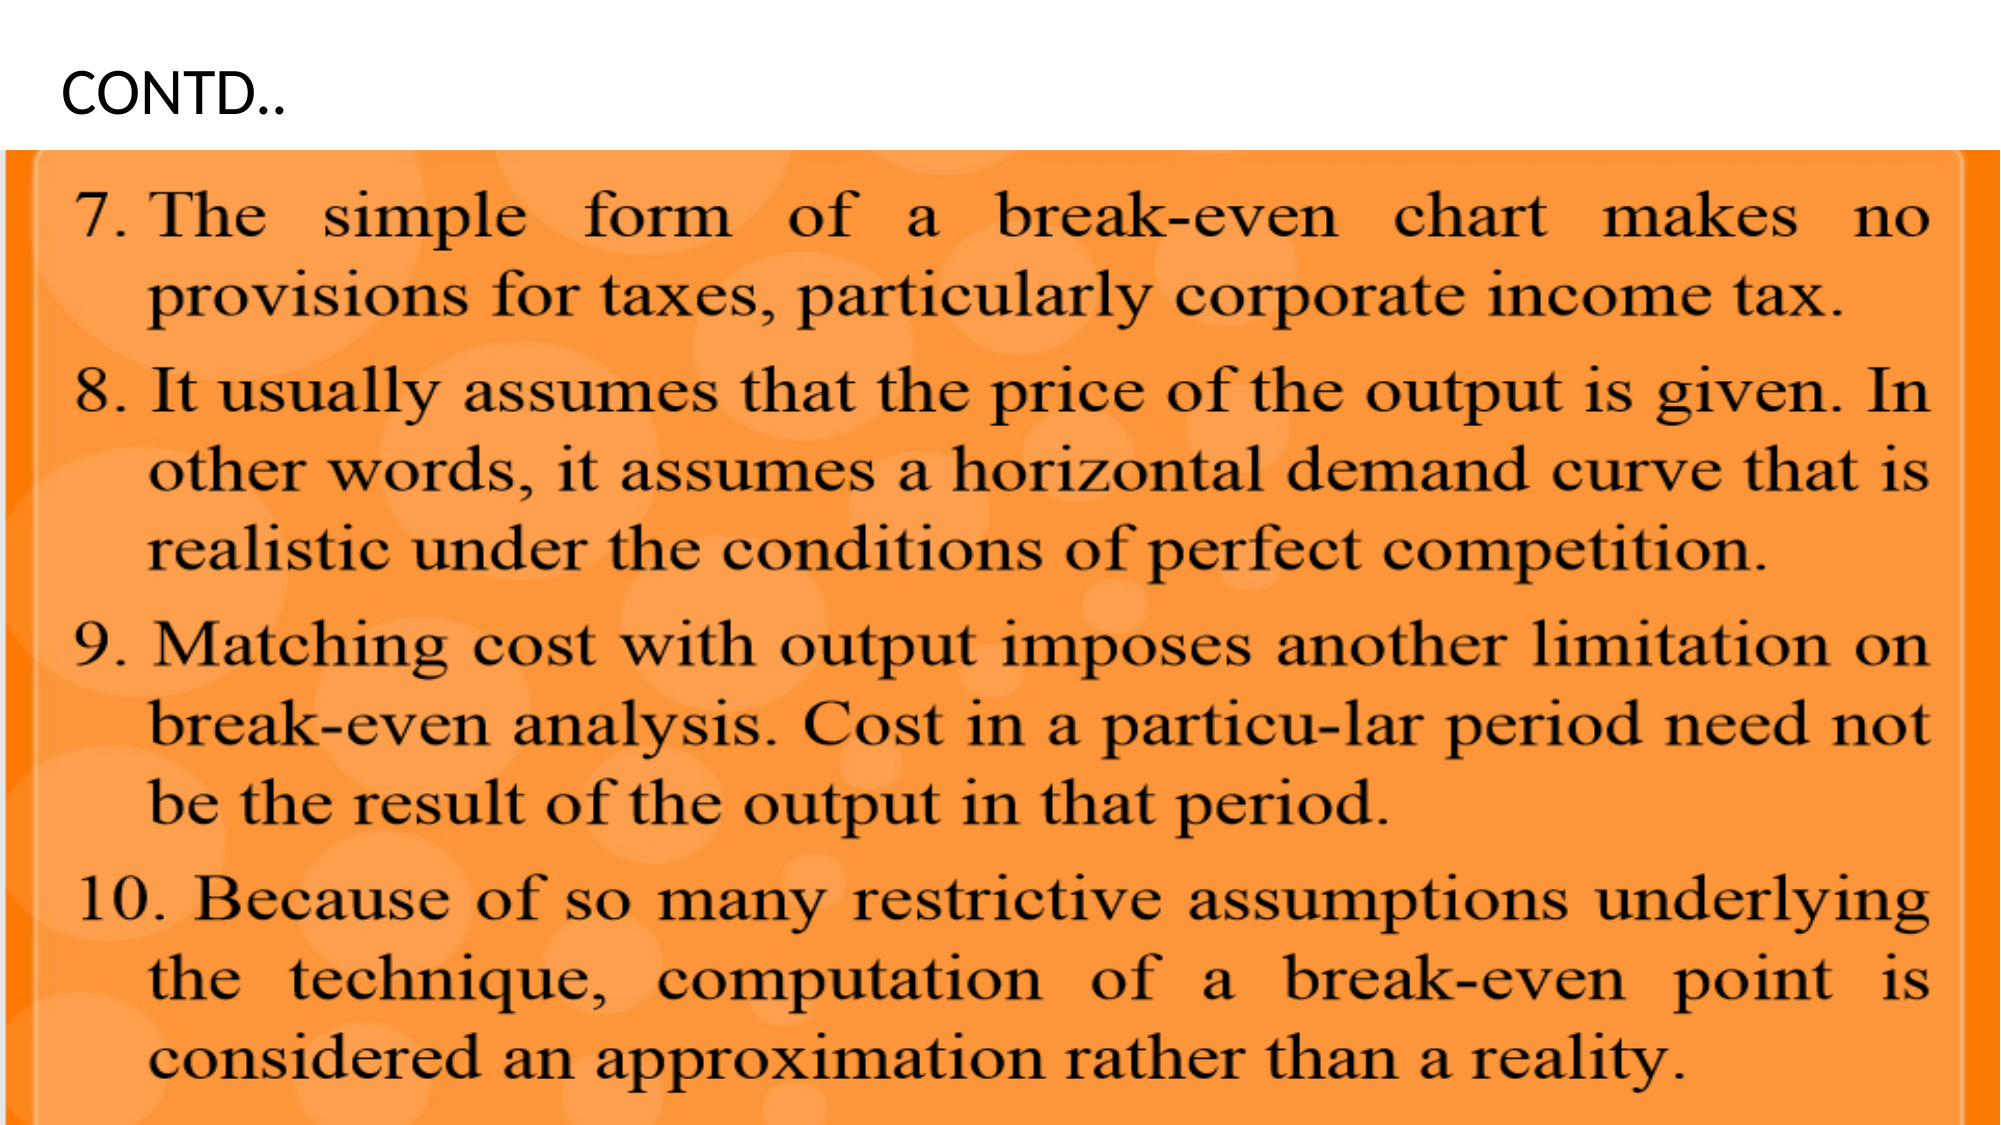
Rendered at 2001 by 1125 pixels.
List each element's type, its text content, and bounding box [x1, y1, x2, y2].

picture [0, 150, 2000, 1125]
text_box CONTD.. [46, 40, 564, 150]
